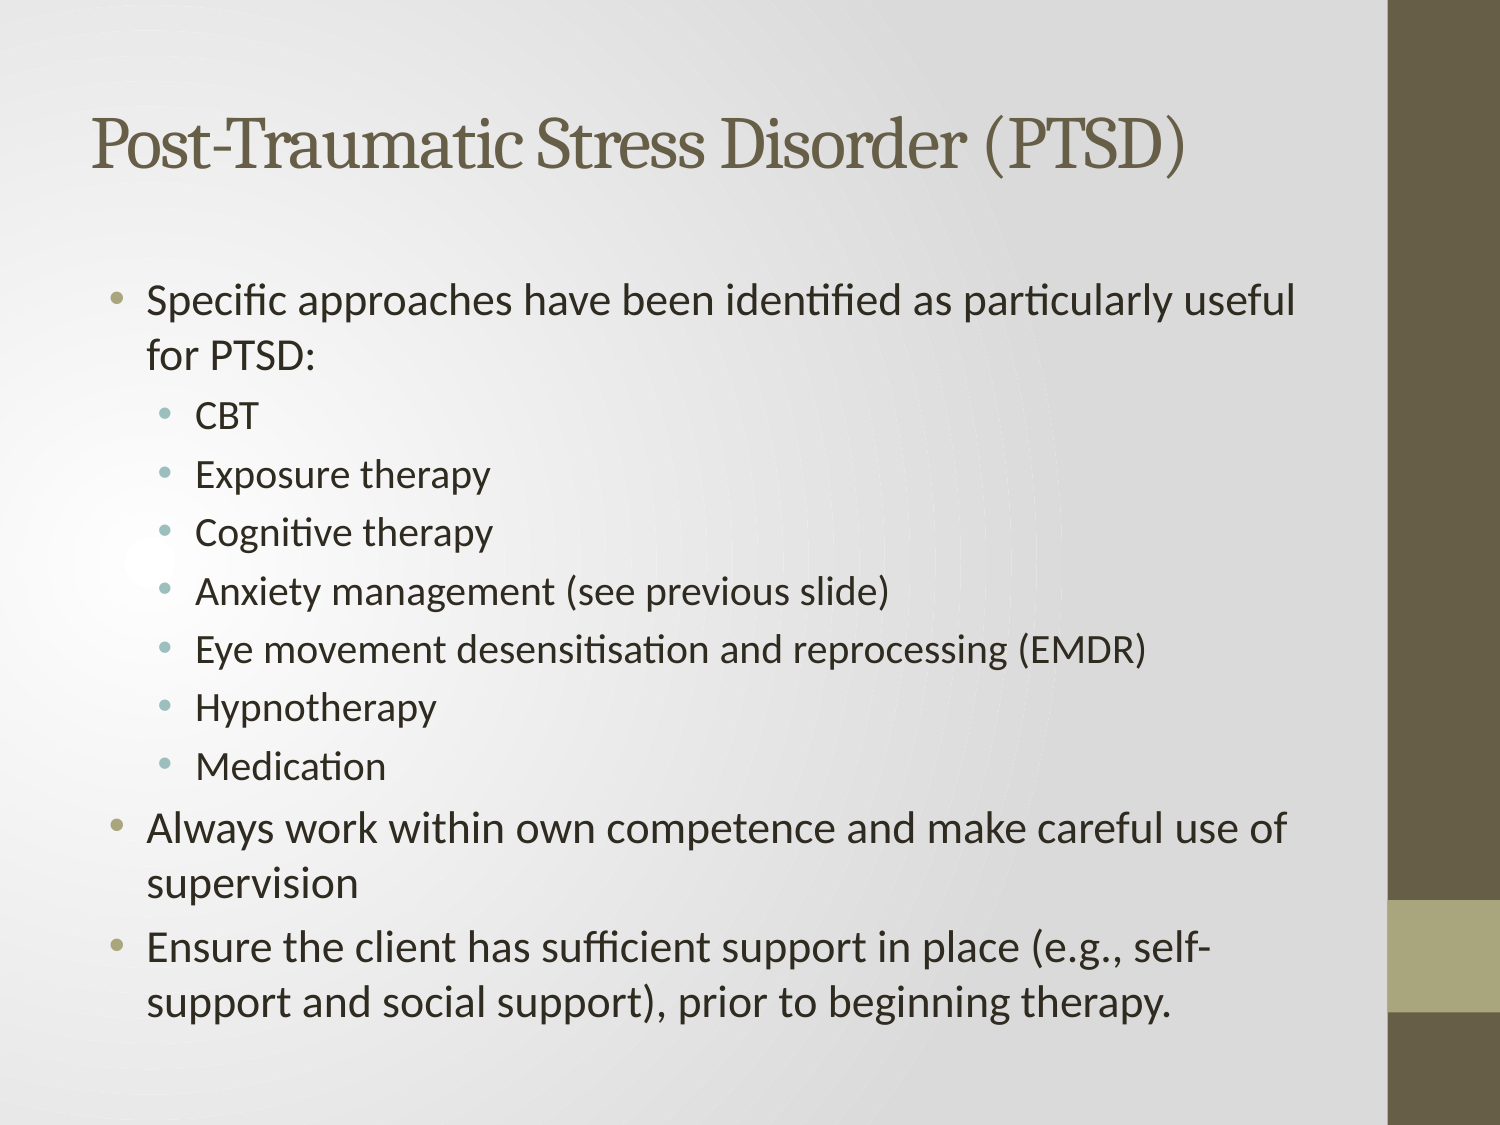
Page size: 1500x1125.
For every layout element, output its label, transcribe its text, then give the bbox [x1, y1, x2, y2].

list Specific approaches have been identified as particularly useful for PTSD: CBT Exposure therapy Cognitive therapy Anxiety management (see previous slide) Eye movement desensitisation and reprocessing (EMDR) Hypnotherapy Medication Always work within own competence and make careful use of supervision Ensure the client has sufficient support in place (e.g., self-support and social support), prior to beginning therapy. [75, 262, 1325, 1050]
title Post-Traumatic Stress Disorder (PTSD) [75, 45, 1325, 233]
